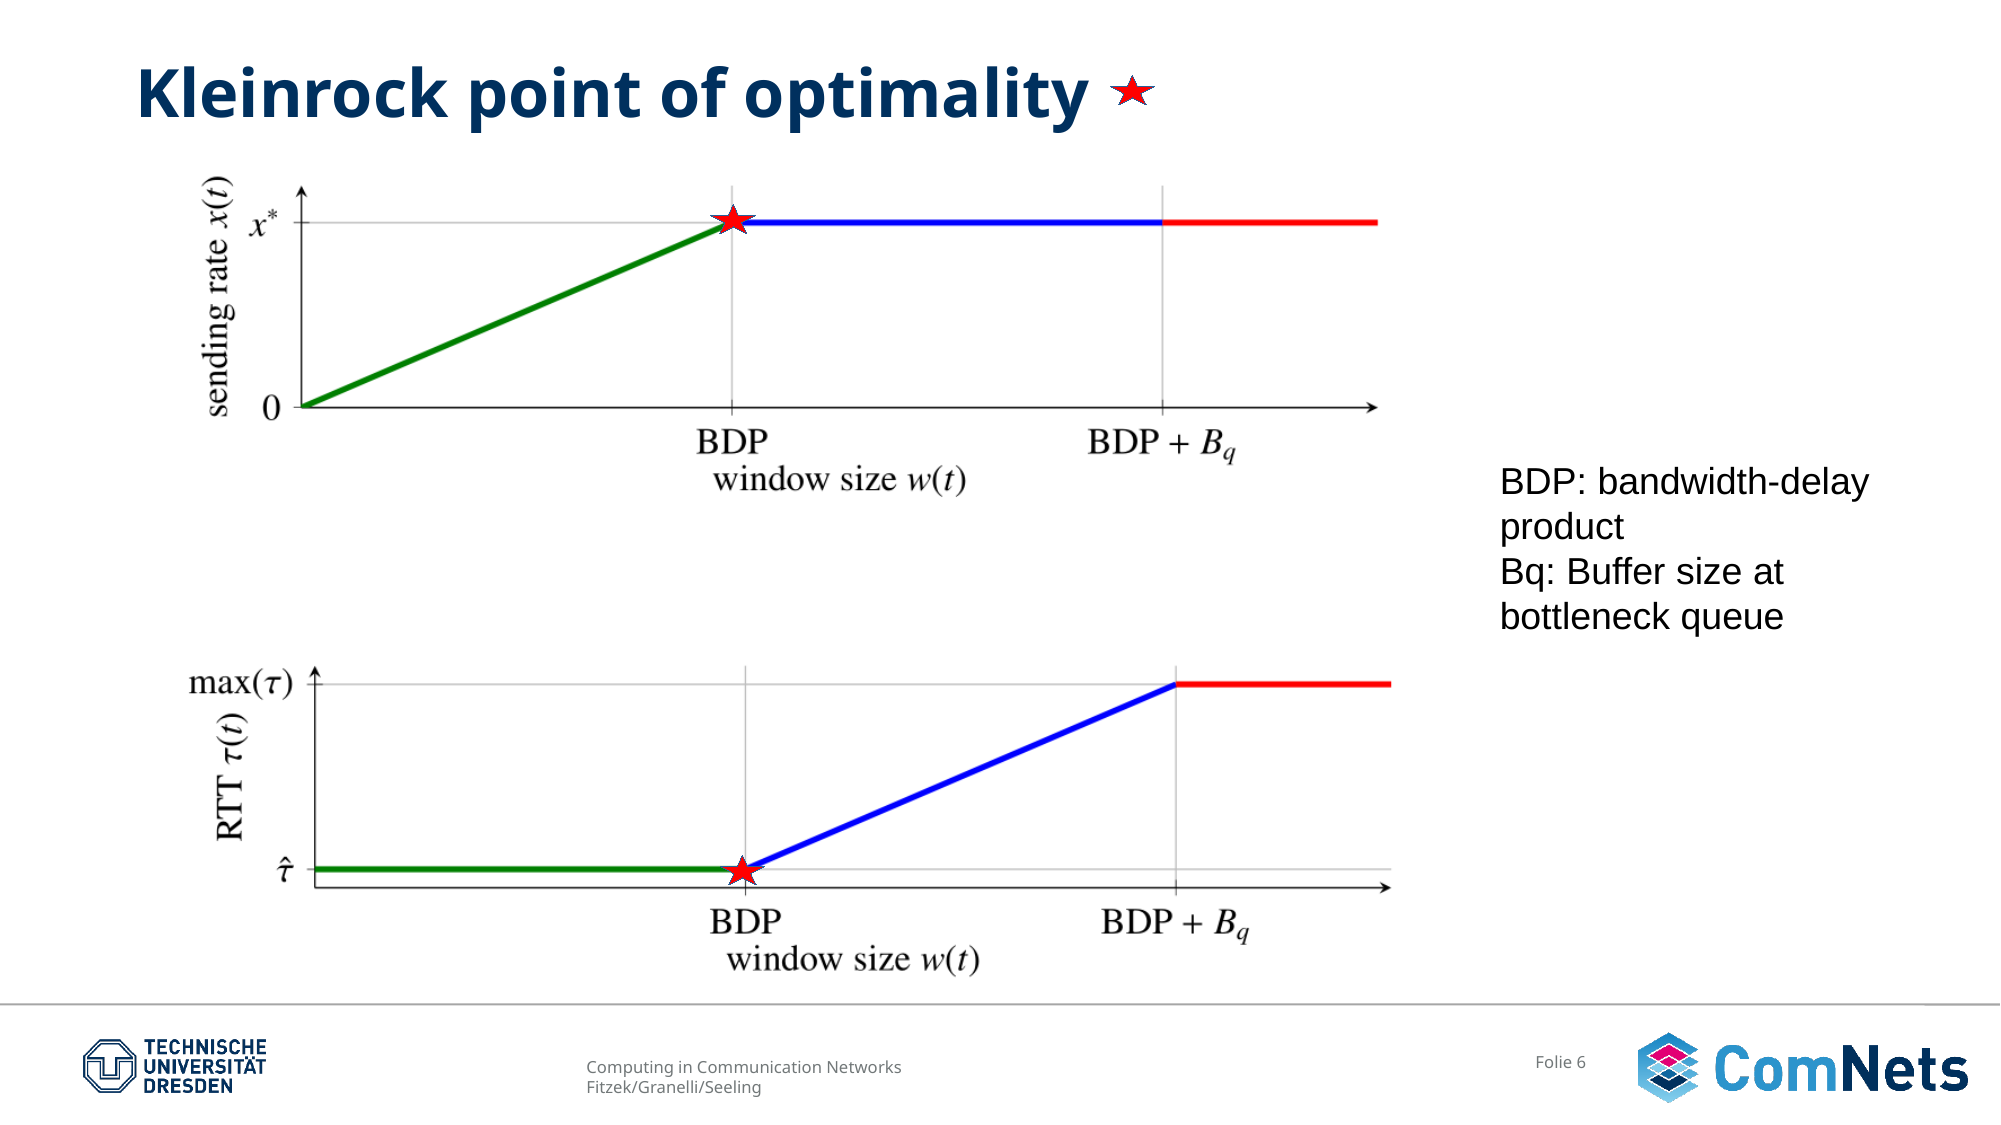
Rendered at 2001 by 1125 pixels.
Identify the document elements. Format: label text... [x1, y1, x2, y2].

picture [1638, 1032, 1968, 1103]
text_box Kleinrock point of optimality [135, 50, 1848, 135]
text_box BDP: bandwidth-delay product Bq: Buffer size at bottleneck queue [1485, 449, 1965, 633]
picture [83, 1039, 266, 1093]
picture [179, 161, 1434, 991]
text_box [1110, 75, 1155, 105]
